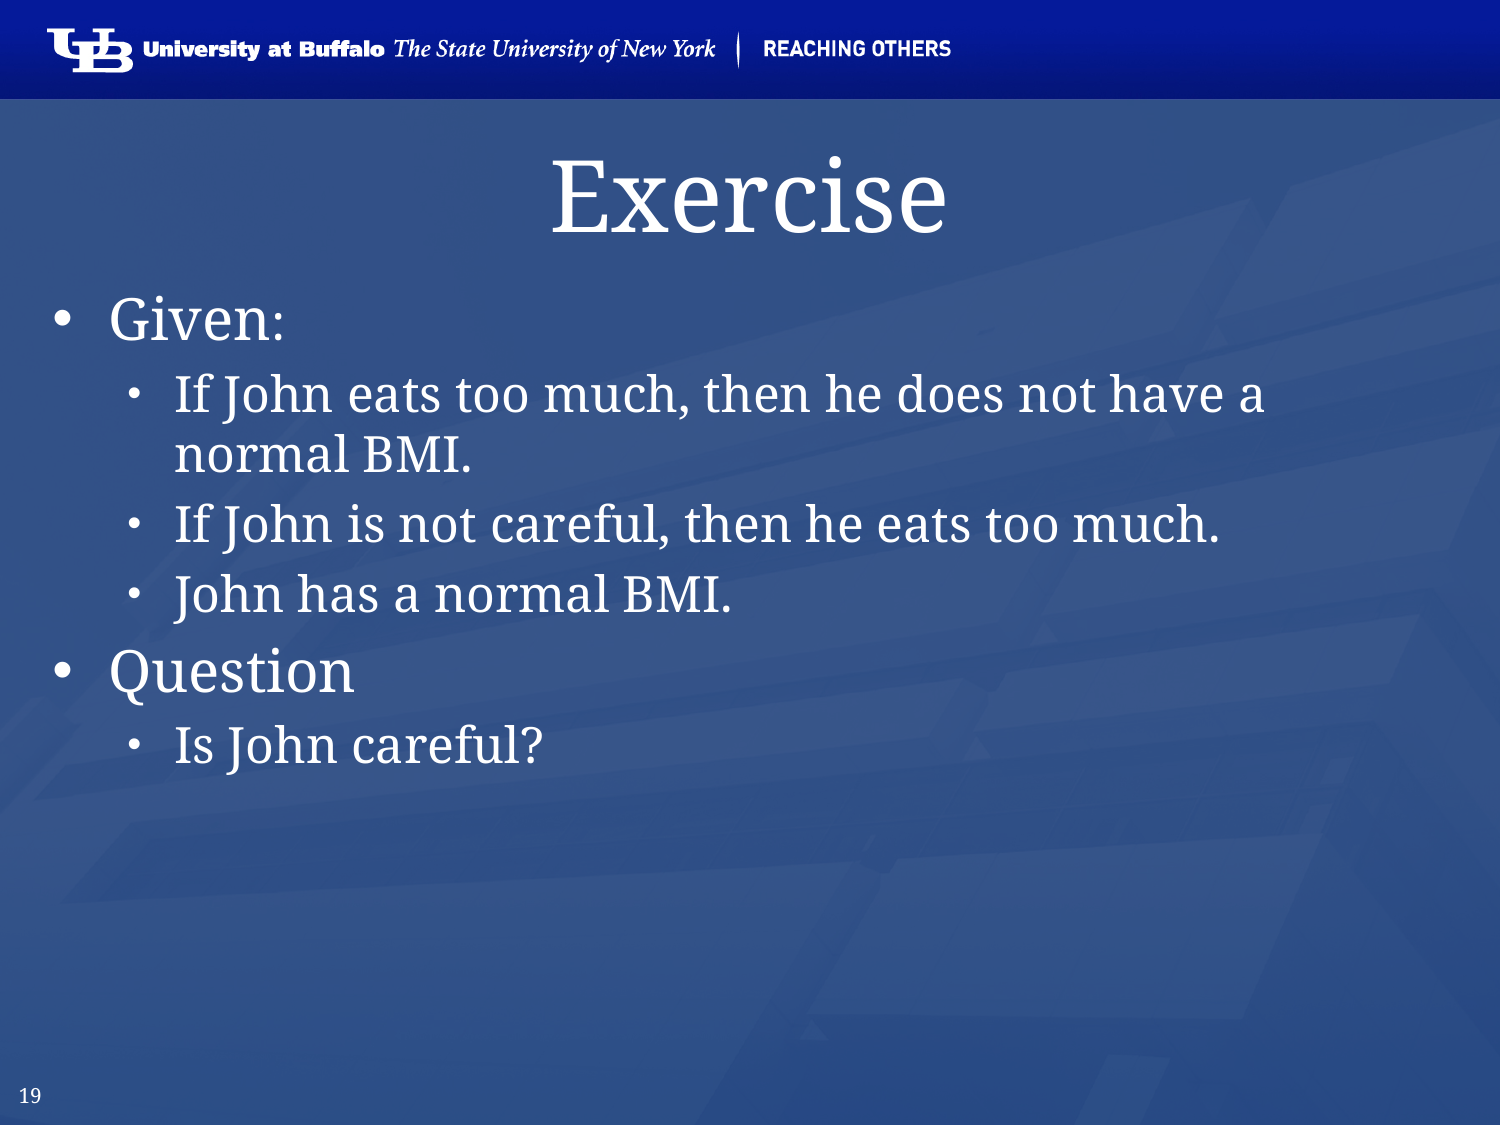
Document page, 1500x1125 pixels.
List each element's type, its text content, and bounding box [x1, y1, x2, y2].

picture [0, 0, 1500, 99]
list Given: If John eats too much, then he does not have a normal BMI. If John is not careful, then he eats too much. John has a normal BMI. Question Is John careful? [37, 275, 1463, 1088]
title Exercise [37, 125, 1463, 250]
